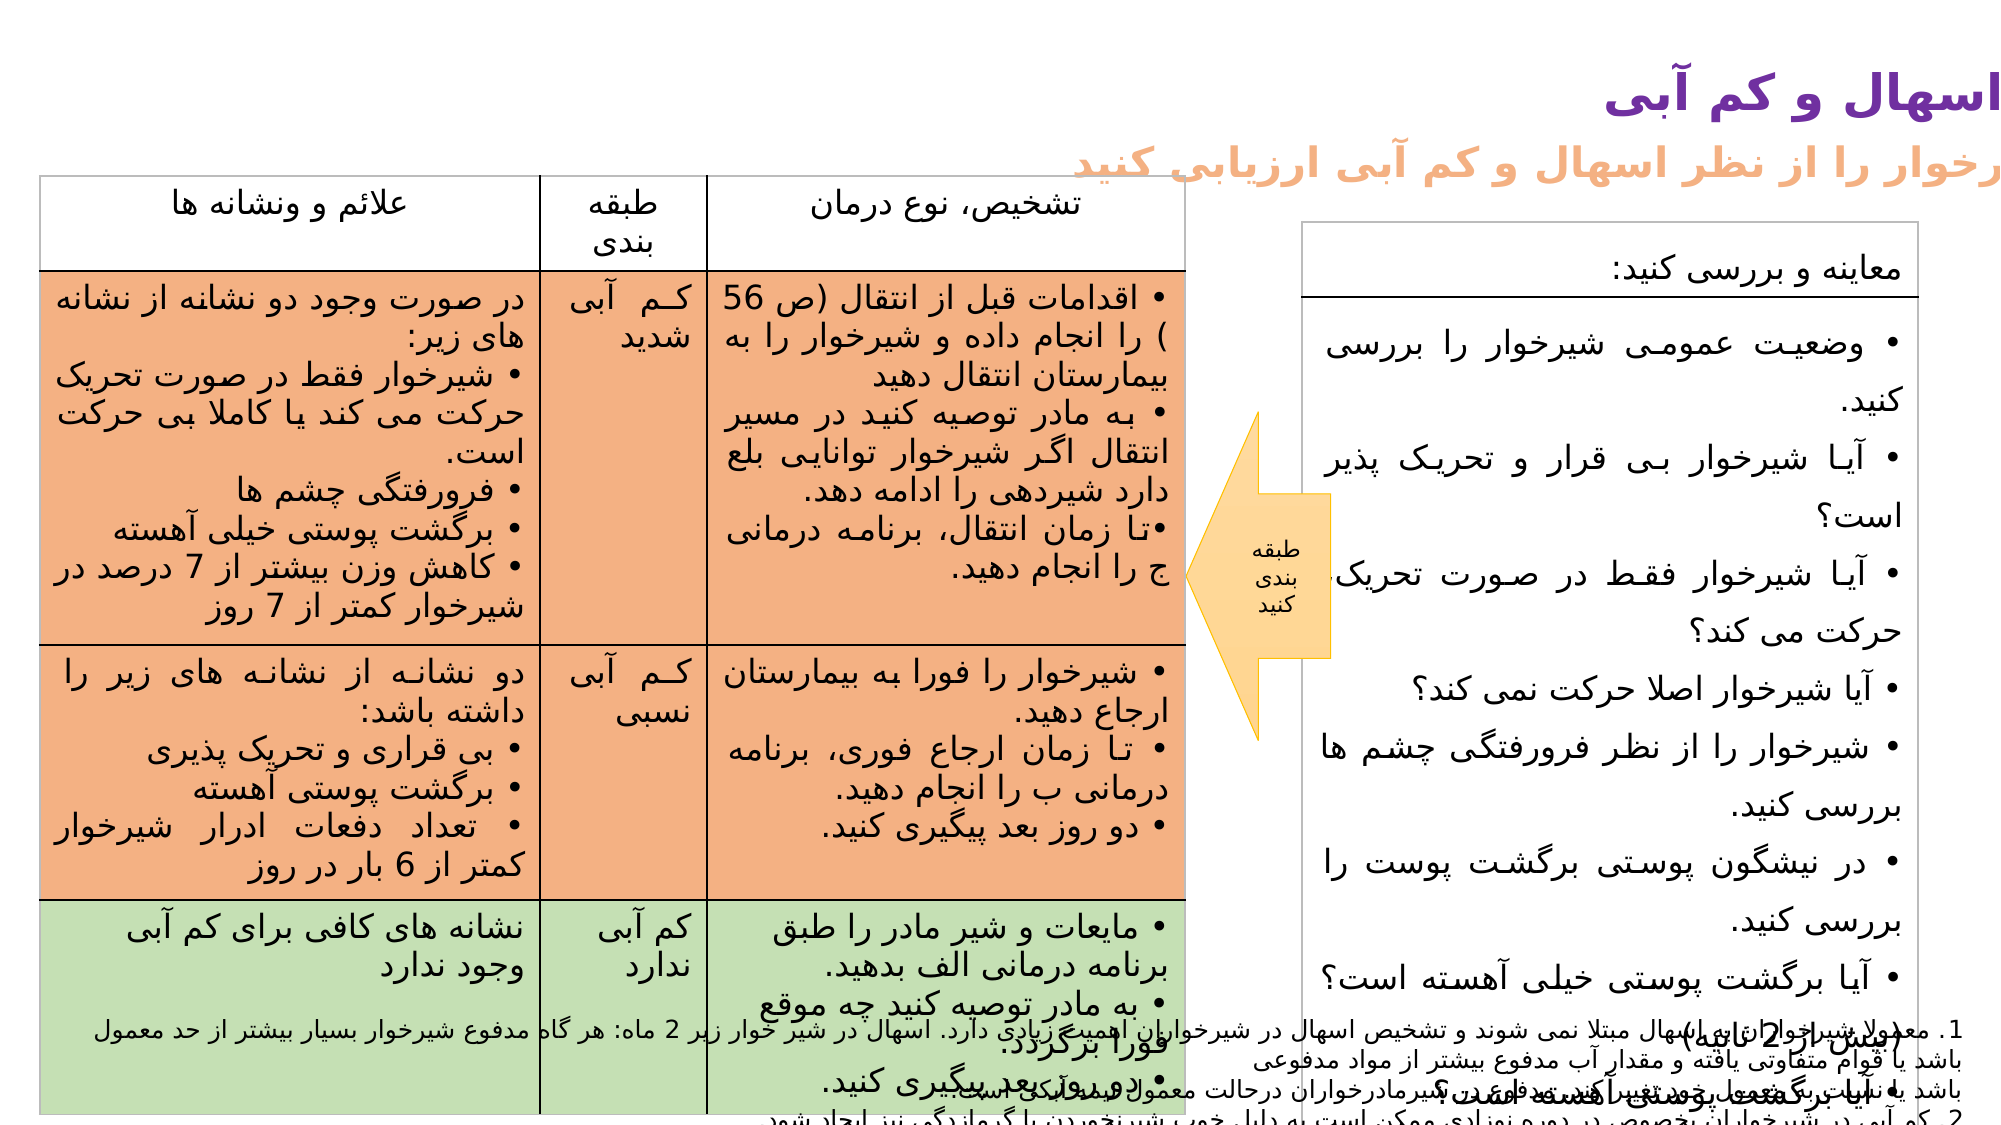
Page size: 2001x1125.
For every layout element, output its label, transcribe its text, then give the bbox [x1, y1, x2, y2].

text_box 1. معمولا شیرخواران به اسهال مبتلا نمی شوند و تشخیص اسهال در شیرخواران اهمیت زیادی دارد. اسهال در شیر خوار زیر 2 ماه: هر گاه مدفوع شیرخوار بسیار بیشتر از حد معمول باشد یا قوام متفاوتى یافته و مقدار آب مدفوع بیشتر از مواد مدفوعى باشد یا نسبت به معمول خود تغییر کند. مدفوع در شیرمادرخواران درحالت معمول نیمه آبکى است. 2. کم آبی در شیرخواران بخصوص در دوره نوزادی ممکن است به دلیل خوب شیرنخوردن یا گرمازدگی نیز ایجاد شود. [74, 1005, 1979, 1125]
table_cell کم آبی نسبی [541, 646, 706, 899]
text_box شیرخوار را از نظر اسهال و کم آبی ارزیابی کنید [1057, 128, 2000, 193]
table_cell در صورت وجود دو نشانه از نشانه هاى زیر: • شیرخوار فقط در صورت تحریک حرکت می کند یا کاملا بی حرکت است. • فرورفتگى چشم ها • برگشت پوستی خیلی آهسته • کاهش وزن بیشتر از 7 درصد در شیرخوار کمتر از 7 روز [41, 272, 539, 644]
table_cell • وضعیت عمومی شیرخوار را بررسی کنید. • آیا شیرخوار بی قرار و تحریک پذیر است؟ • آیا شیرخوار فقط در صورت تحریک، حرکت می کند؟ • آیا شیرخوار اصلا حرکت نمی کند؟ • شیرخوار را از نظر فرورفتگی چشم ها بررسی کنید. • در نیشگون پوستی برگشت پوست را بررسی کنید. • آیا برگشت پوستی خیلی آهسته است؟ (بیش از 2 ثانیه) • آیا برگشت پوستی آهسته است؟ • وزن نوزاد را اندازه گیری کنید: • در صورتی که شیرخوار سن کمتر از 7 روز دارد، سرعت کاهش وزن نوزاد را محاسبه کنید. [1303, 298, 1917, 1005]
table_header معاینه و بررسی کنید: [1303, 223, 1917, 296]
table_cell • شیرخوار را فورا به بیمارستان ارجاع دهید. • تا زمان ارجاع فوری، برنامه درمانی ب را انجام دهید. • دو روز بعد پیگیری کنید. [708, 646, 1184, 899]
table_header علائم و ونشانه ها [41, 177, 539, 270]
table_cell نشانه های کافی برای کم آبی وجود ندارد [41, 901, 539, 1114]
table_cell کم آبی شدید [541, 272, 706, 644]
table_header تشخیص، نوع درمان [708, 177, 1184, 270]
table_cell کم آبی ندارد [541, 901, 706, 1005]
table_cell دو نشانه از نشانه هاى زیر را داشته باشد: • بی قراری و تحریک پذیری • برگشت پوستی آهسته • تعداد دفعات ادرار شیرخوار کمتر از 6 بار در روز [41, 646, 539, 899]
text_box اسهال و کم آبی [1589, 52, 2000, 128]
text_box طبقه بندی کنید [1186, 411, 1332, 741]
table_header طبقه بندی [541, 177, 706, 270]
table_cell • مایعات و شیر مادر را طبق برنامه درمانی الف بدهید. • به مادر توصیه کنید چه موقع فورا برگردد. • دو روز بعد پیگیری کنید. [708, 901, 1184, 1005]
table_cell • اقدامات قبل از انتقال (ص 56 ) را انجام داده و شیرخوار را به بیمارستان انتقال دهید • به مادر توصیه کنید در مسیر انتقال اگر شیرخوار توانایی بلع دارد شیردهی را ادامه دهد. •تا زمان انتقال، برنامه درمانی ج را انجام دهید. [708, 272, 1184, 644]
